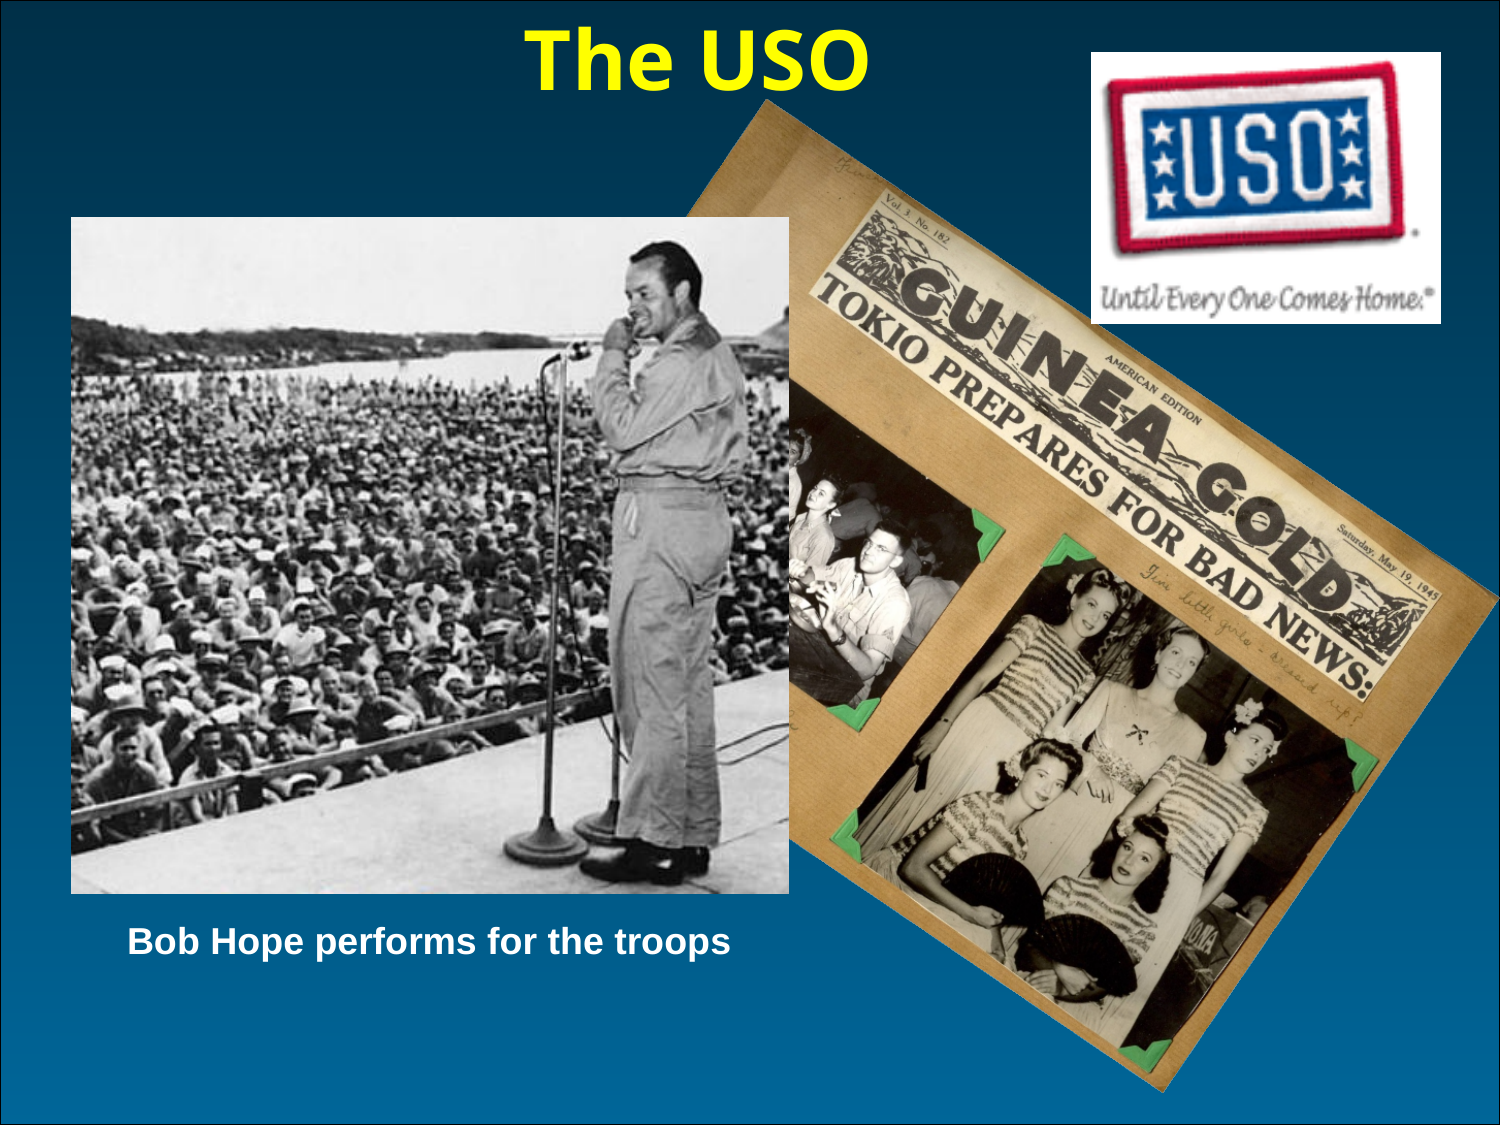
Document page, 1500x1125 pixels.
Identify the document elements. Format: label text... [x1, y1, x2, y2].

picture [72, 53, 1498, 1092]
text_box [0, 0, 1500, 1125]
text_box The USO [509, 0, 932, 215]
text_box Bob Hope performs for the troops [112, 909, 747, 970]
